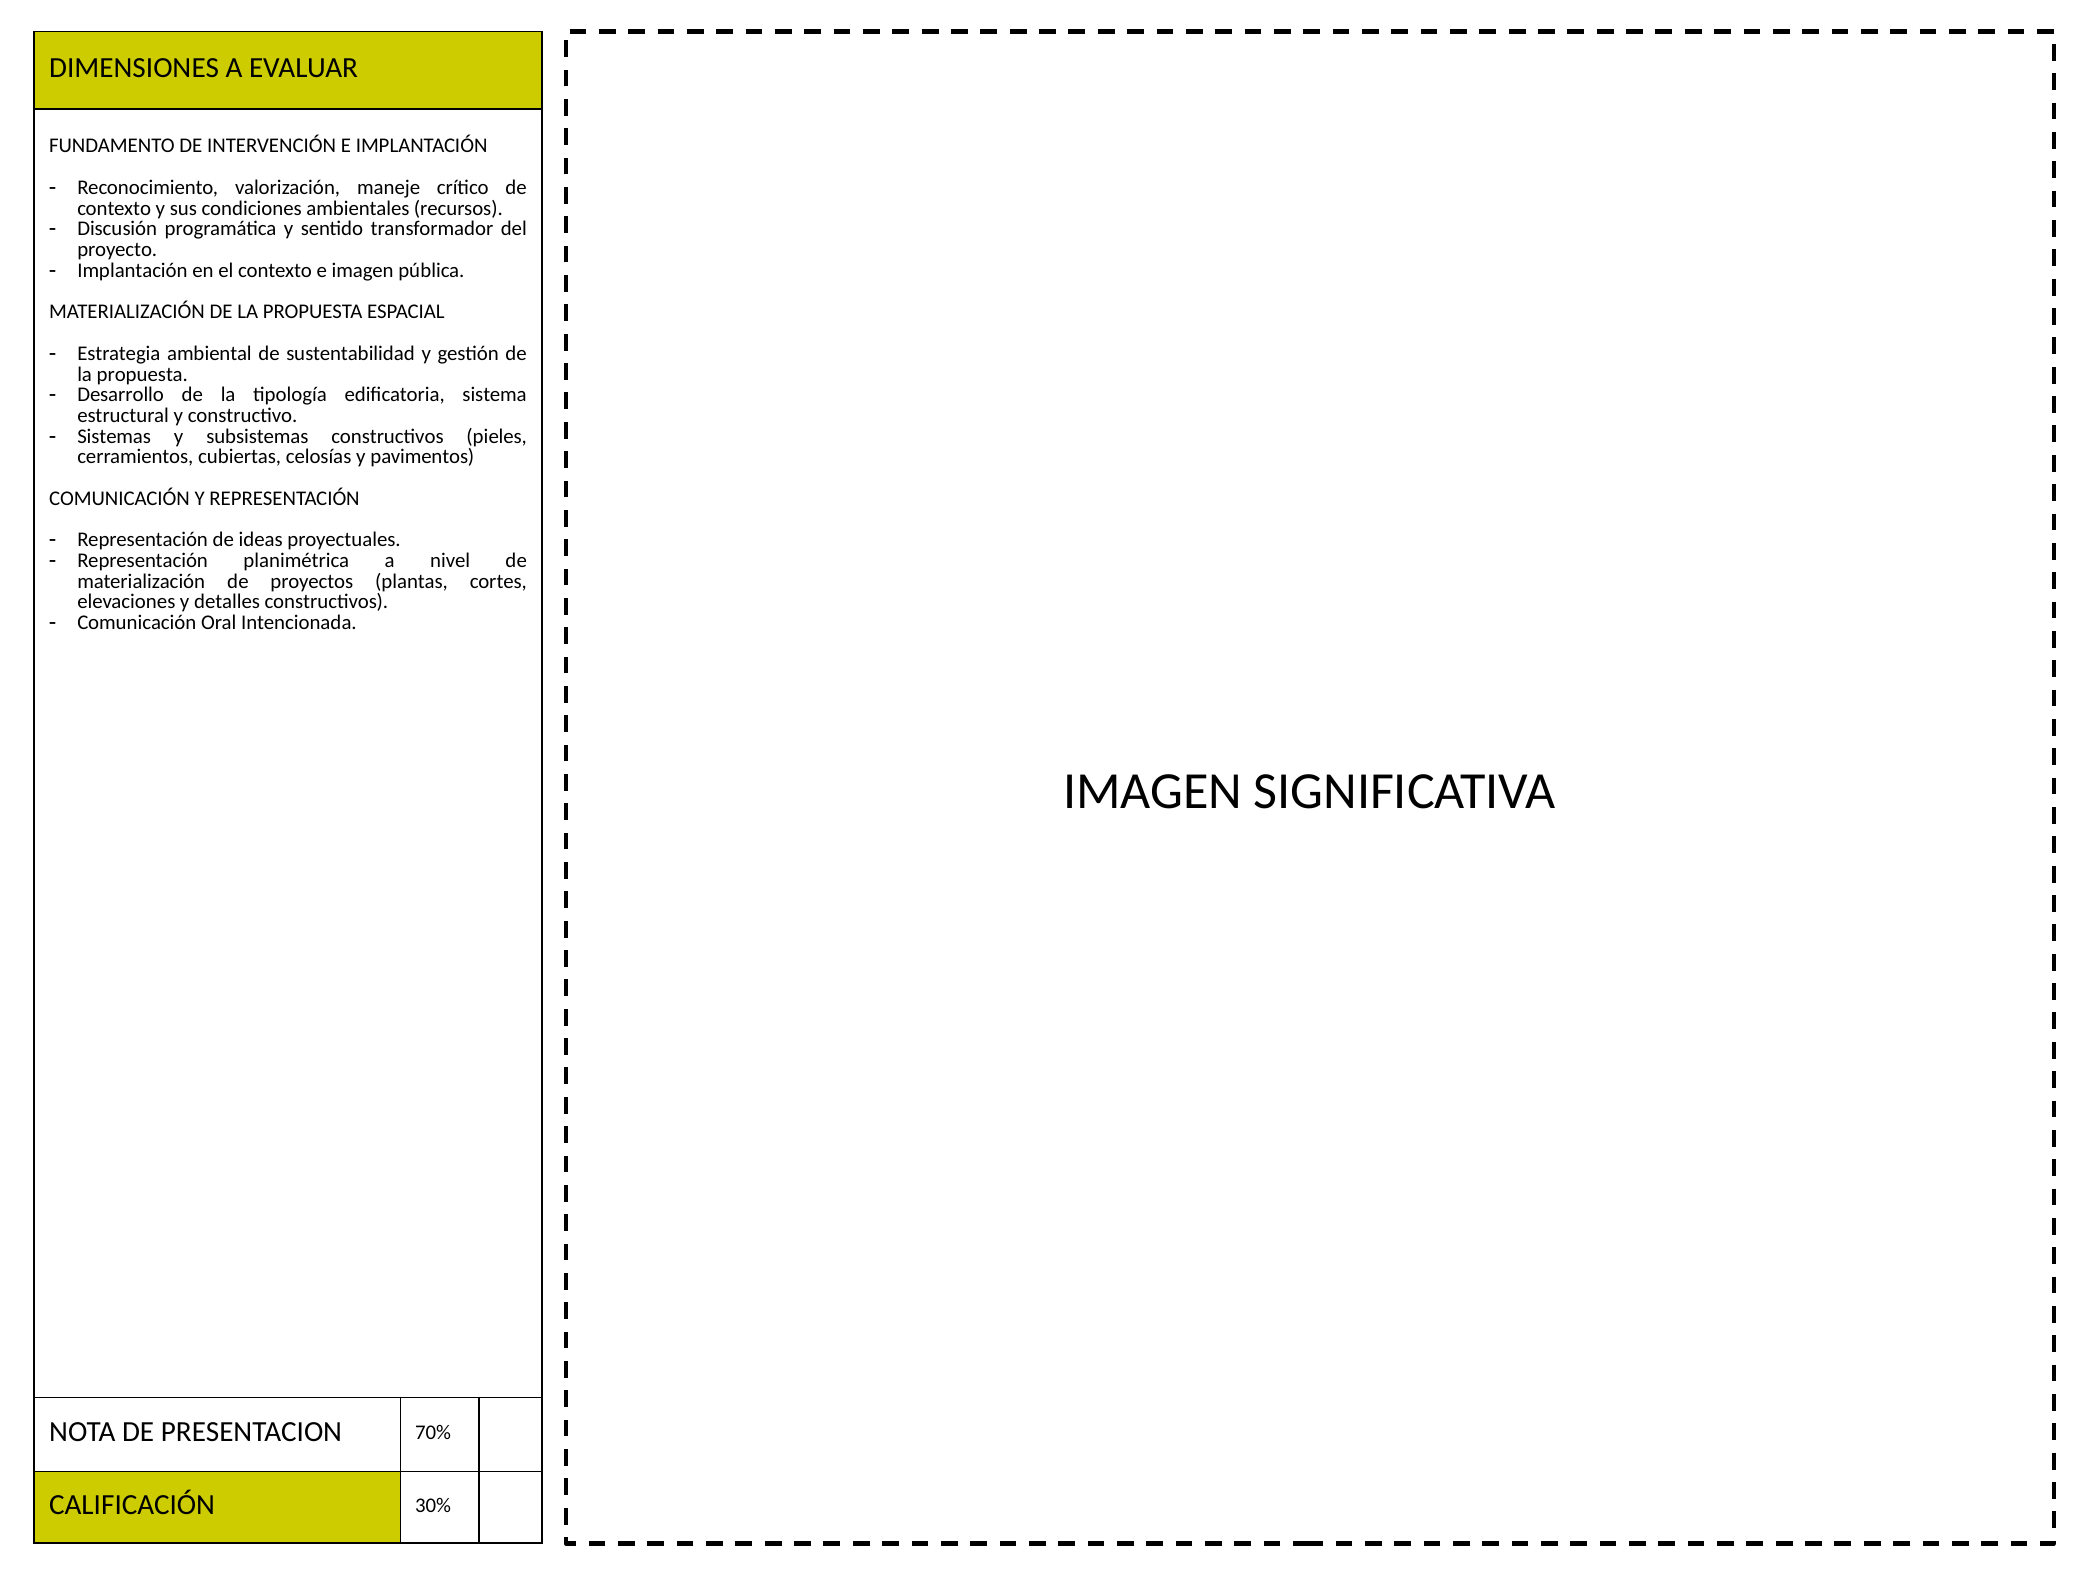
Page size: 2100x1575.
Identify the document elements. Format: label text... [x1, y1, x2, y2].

table_header DIMENSIONES A EVALUAR [35, 32, 541, 108]
table_cell 70% [401, 1398, 478, 1471]
table_cell 30% [401, 1472, 478, 1542]
table_cell [480, 1398, 541, 1471]
table_cell CALIFICACIÓN [35, 1472, 400, 1542]
table_cell [480, 1472, 541, 1542]
table_cell FUNDAMENTO DE INTERVENCIÓN E IMPLANTACIÓN Reconocimiento, valorización, maneje crítico de contexto y sus condiciones ambientales (recursos). Discusión programática y sentido transformador del proyecto. Implantación en el contexto e imagen pública. MATERIALIZACIÓN DE LA PROPUESTA ESPACIAL Estrategia ambiental de sustentabilidad y gestión de la propuesta. Desarrollo de la tipología edificatoria, sistema estructural y constructivo. Sistemas y subsistemas constructivos (pieles, cerramientos, cubiertas, celosías y pavimentos) COMUNICACIÓN Y REPRESENTACIÓN Representación de ideas proyectuales. Representación planimétrica a nivel de materialización de proyectos (plantas, cortes, elevaciones y detalles constructivos). Comunicación Oral Intencionada. [35, 110, 541, 1397]
table_cell NOTA DE PRESENTACION [35, 1398, 400, 1471]
text_box IMAGEN SIGNIFICATIVA [564, 29, 2056, 1546]
